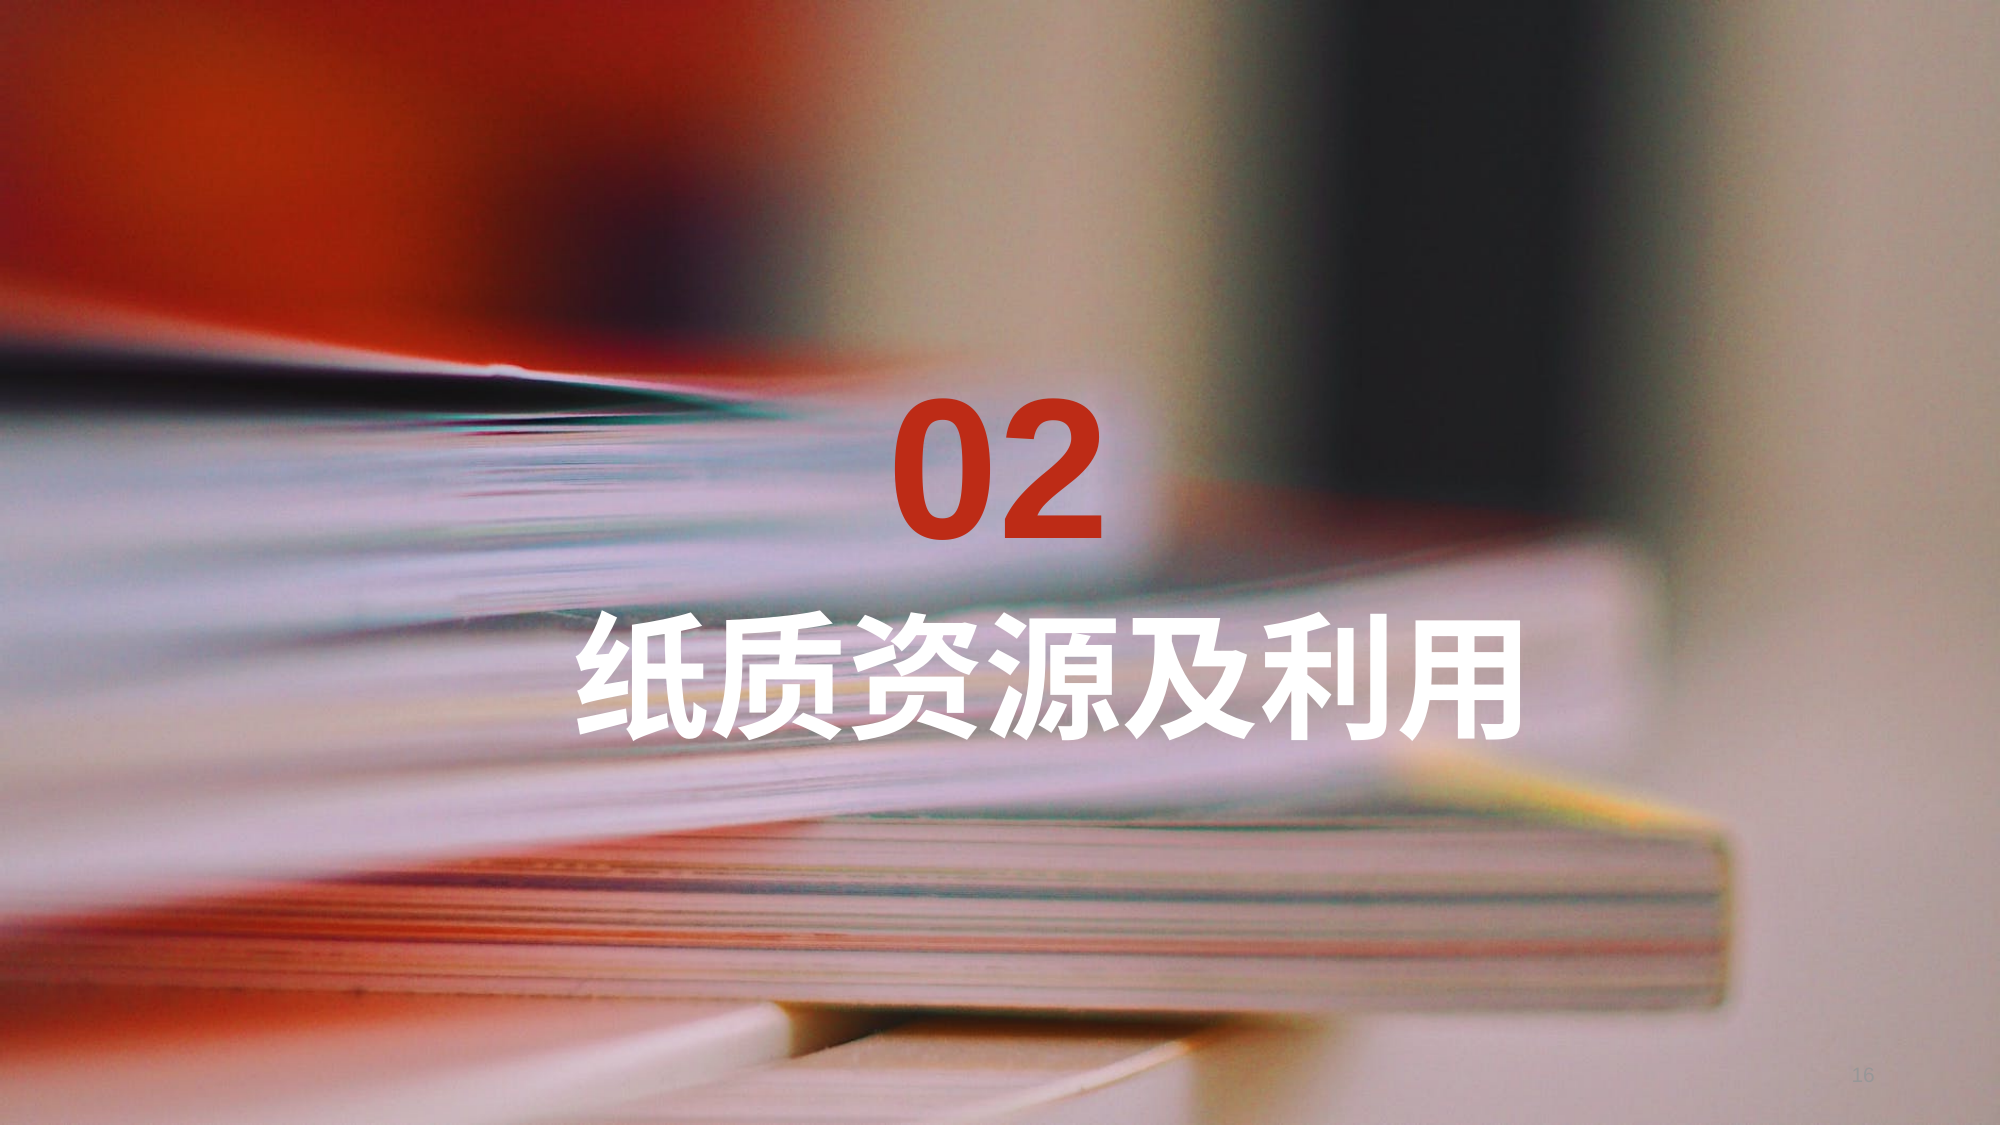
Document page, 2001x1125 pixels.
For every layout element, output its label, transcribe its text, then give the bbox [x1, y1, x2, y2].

picture [0, 0, 2000, 1125]
text_box 02 [872, 358, 1126, 590]
title 纸质资源及利用 [526, 609, 1581, 766]
slide_number 16 [1452, 1056, 1890, 1092]
